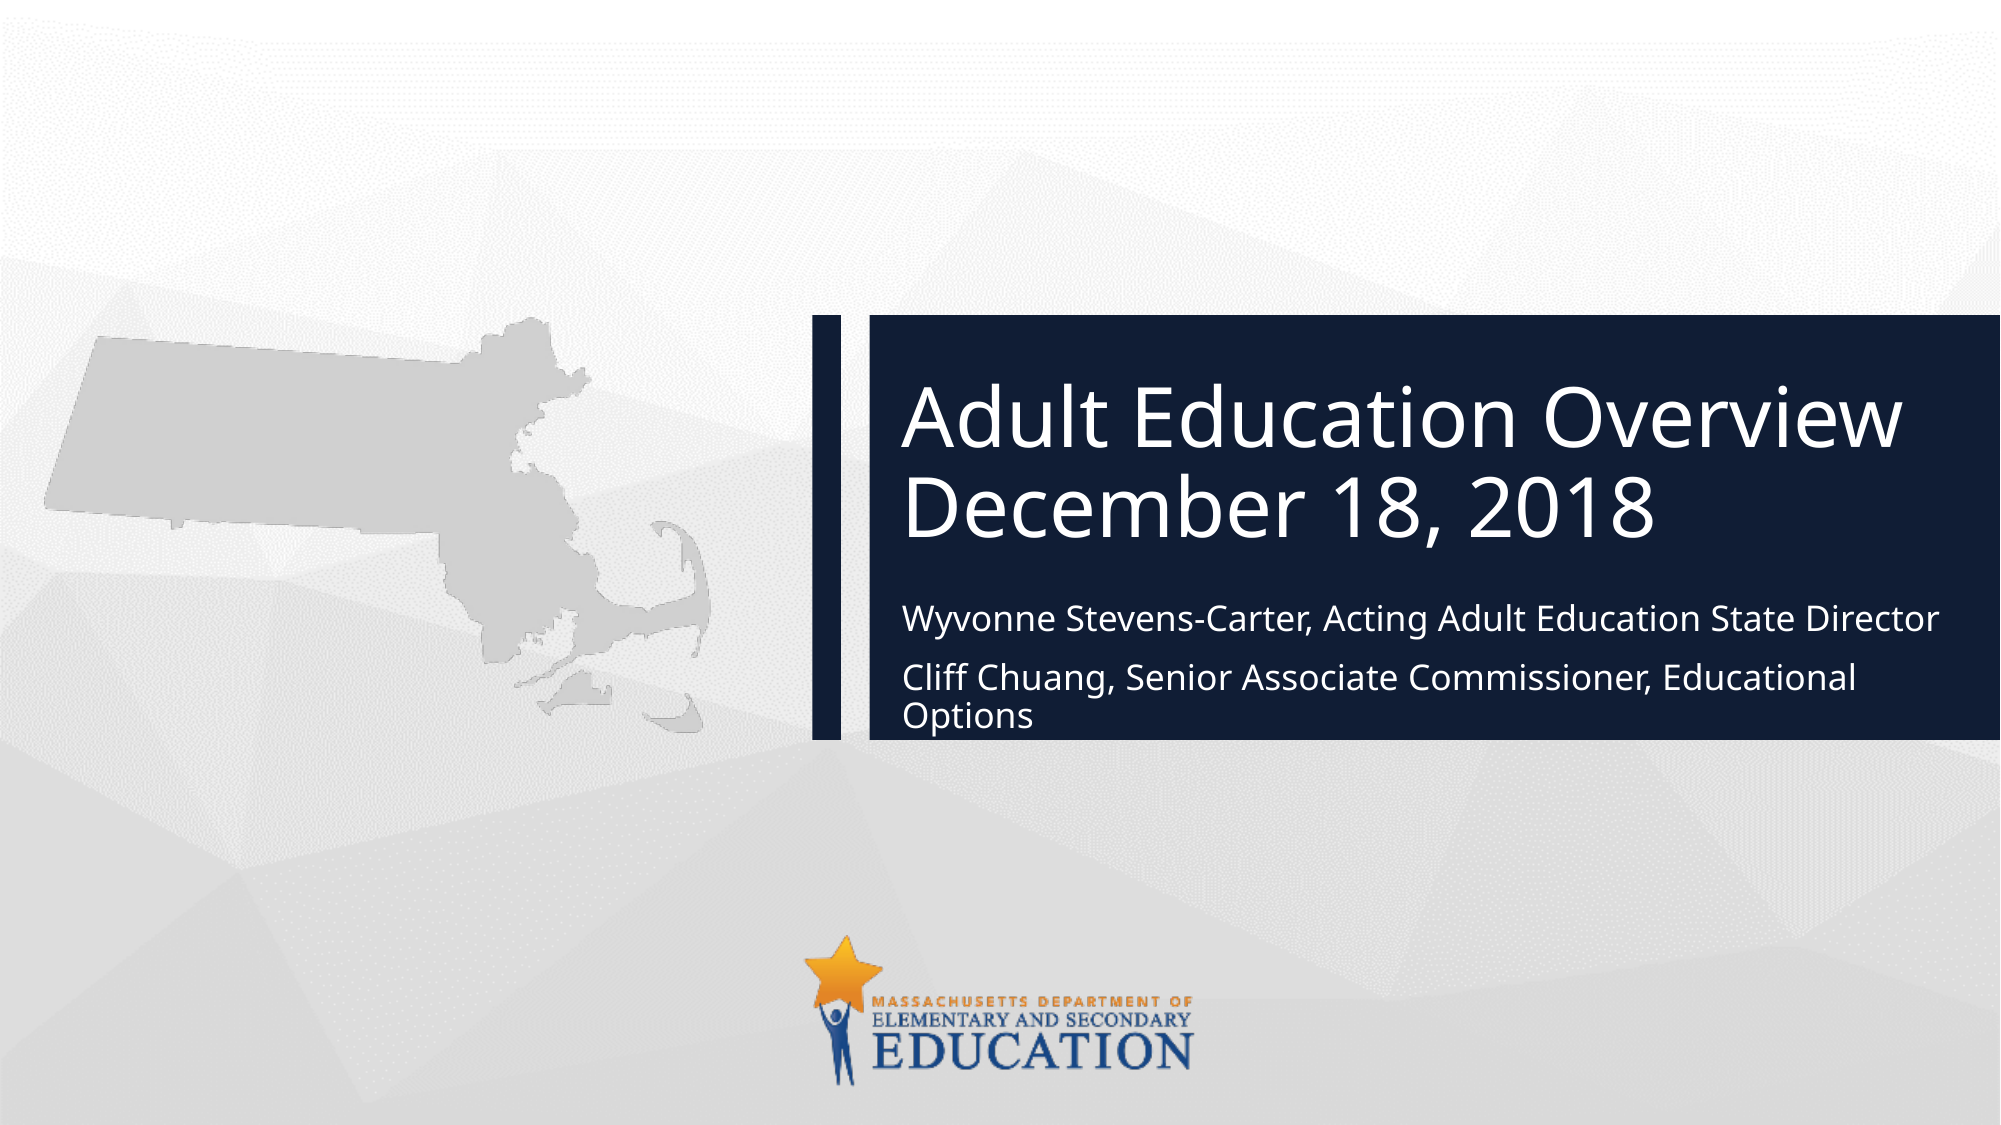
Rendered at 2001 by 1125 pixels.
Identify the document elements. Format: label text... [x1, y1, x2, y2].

title Adult Education Overview December 18, 2018 [886, 338, 1983, 592]
subtitle Wyvonne Stevens-Carter, Acting Adult Education State Director Cliff Chuang, Senior Associate Commissioner, Educational Options [886, 592, 2000, 734]
picture [0, 0, 2001, 1125]
